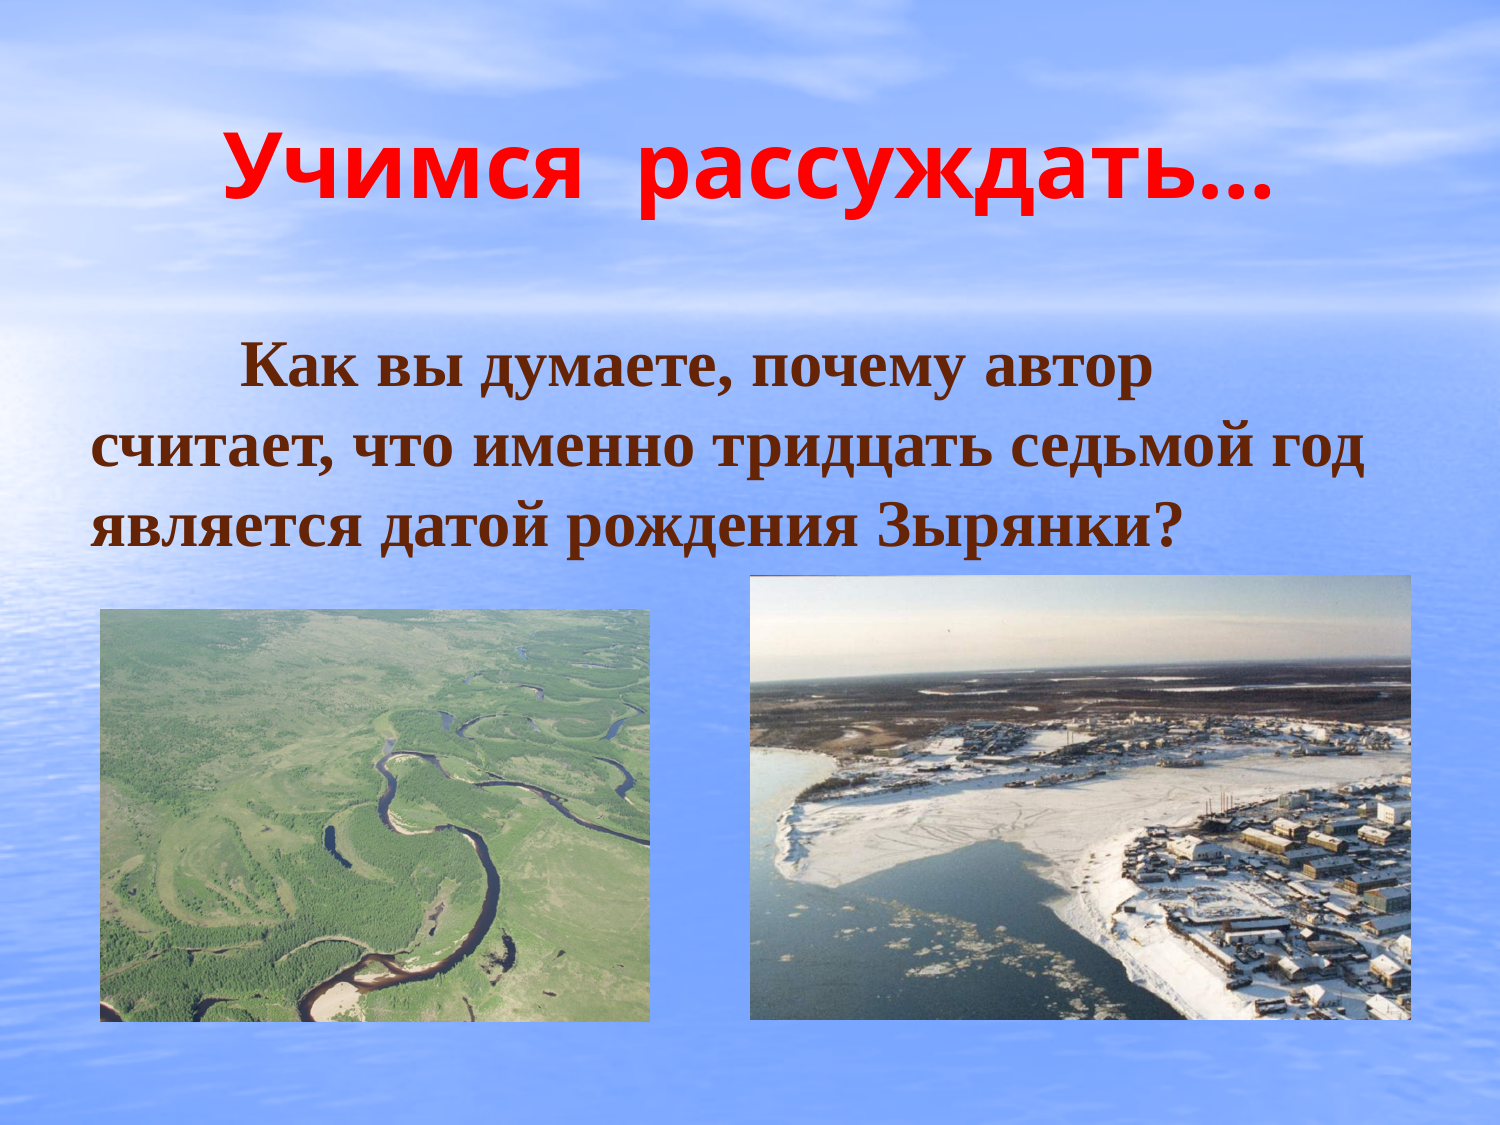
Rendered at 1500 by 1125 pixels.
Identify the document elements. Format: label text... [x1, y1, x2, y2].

picture [749, 575, 1411, 1020]
picture [100, 609, 650, 1022]
list Как вы думаете, почему автор считает, что именно тридцать седьмой год является датой рождения Зырянки? [74, 312, 1426, 988]
title Учимся рассуждать… [74, 47, 1426, 276]
